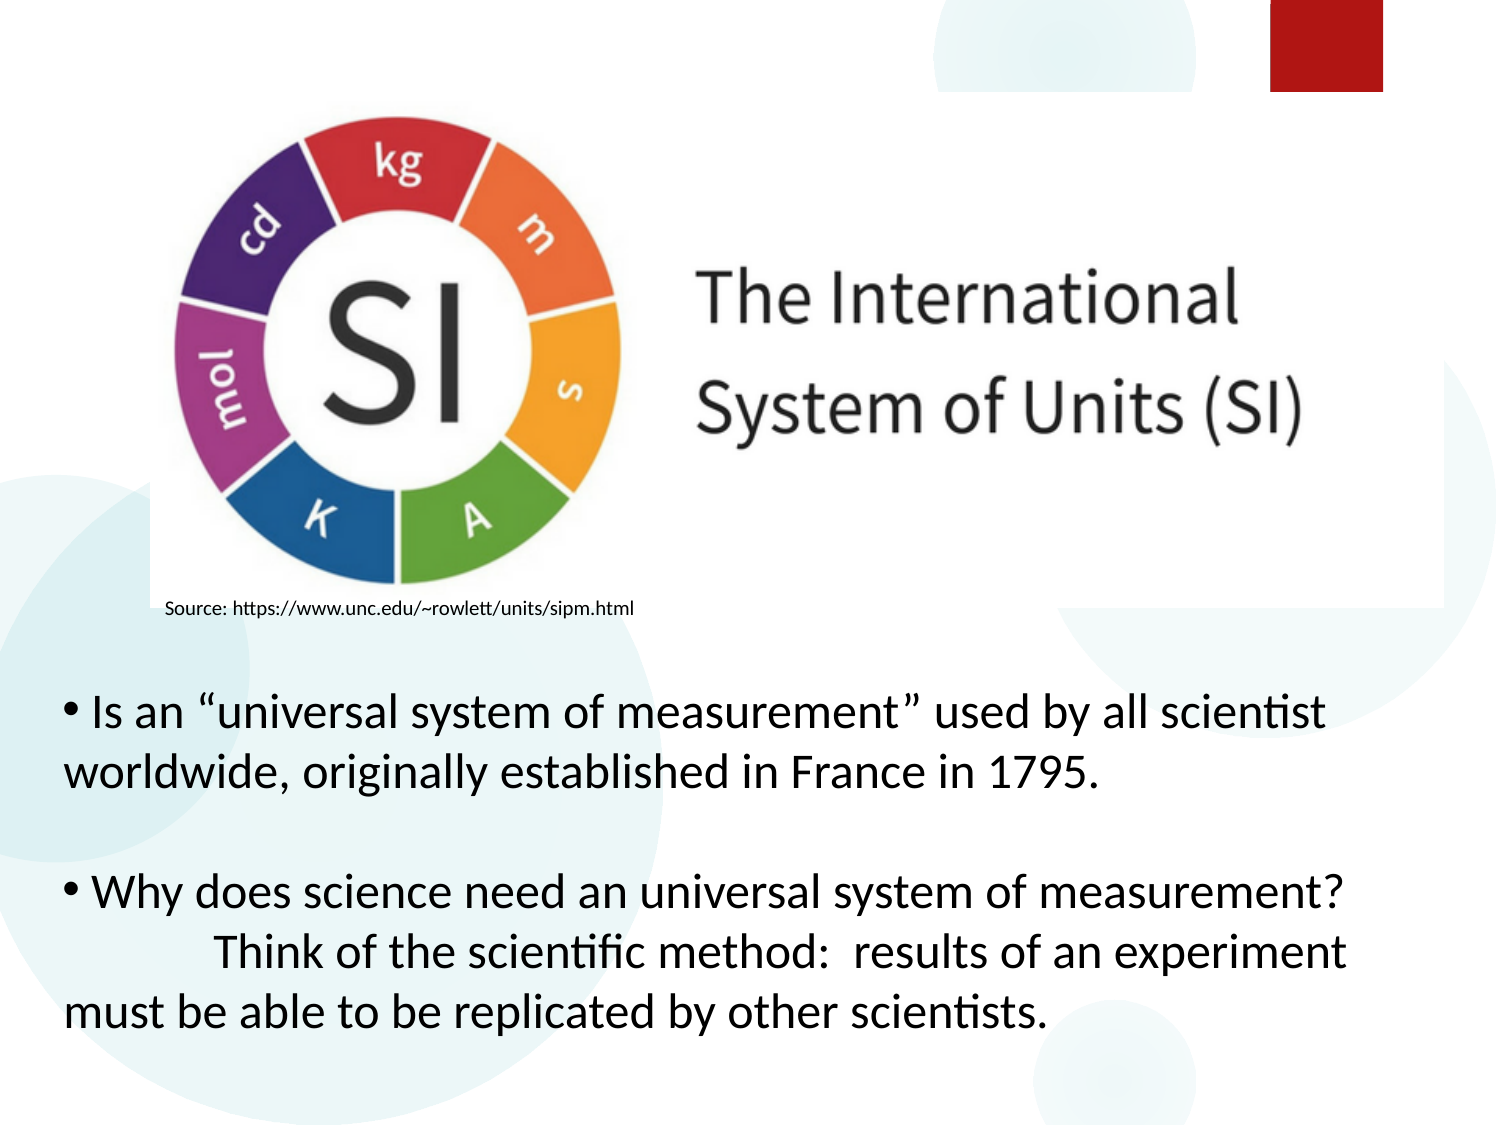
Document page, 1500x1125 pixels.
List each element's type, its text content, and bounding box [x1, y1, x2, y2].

text_box [73, 29, 1453, 119]
text_box Source: https://www.unc.edu/~rowlett/units/sipm.html [150, 587, 1500, 628]
text_box Is an “universal system of measurement” used by all scientist worldwide, originally established in France in 1795. Why does science need an universal system of measurement? Think of the scientific method: results of an experiment must be able to be replicated by other scientists. [47, 671, 1448, 1116]
picture [149, 92, 1444, 608]
